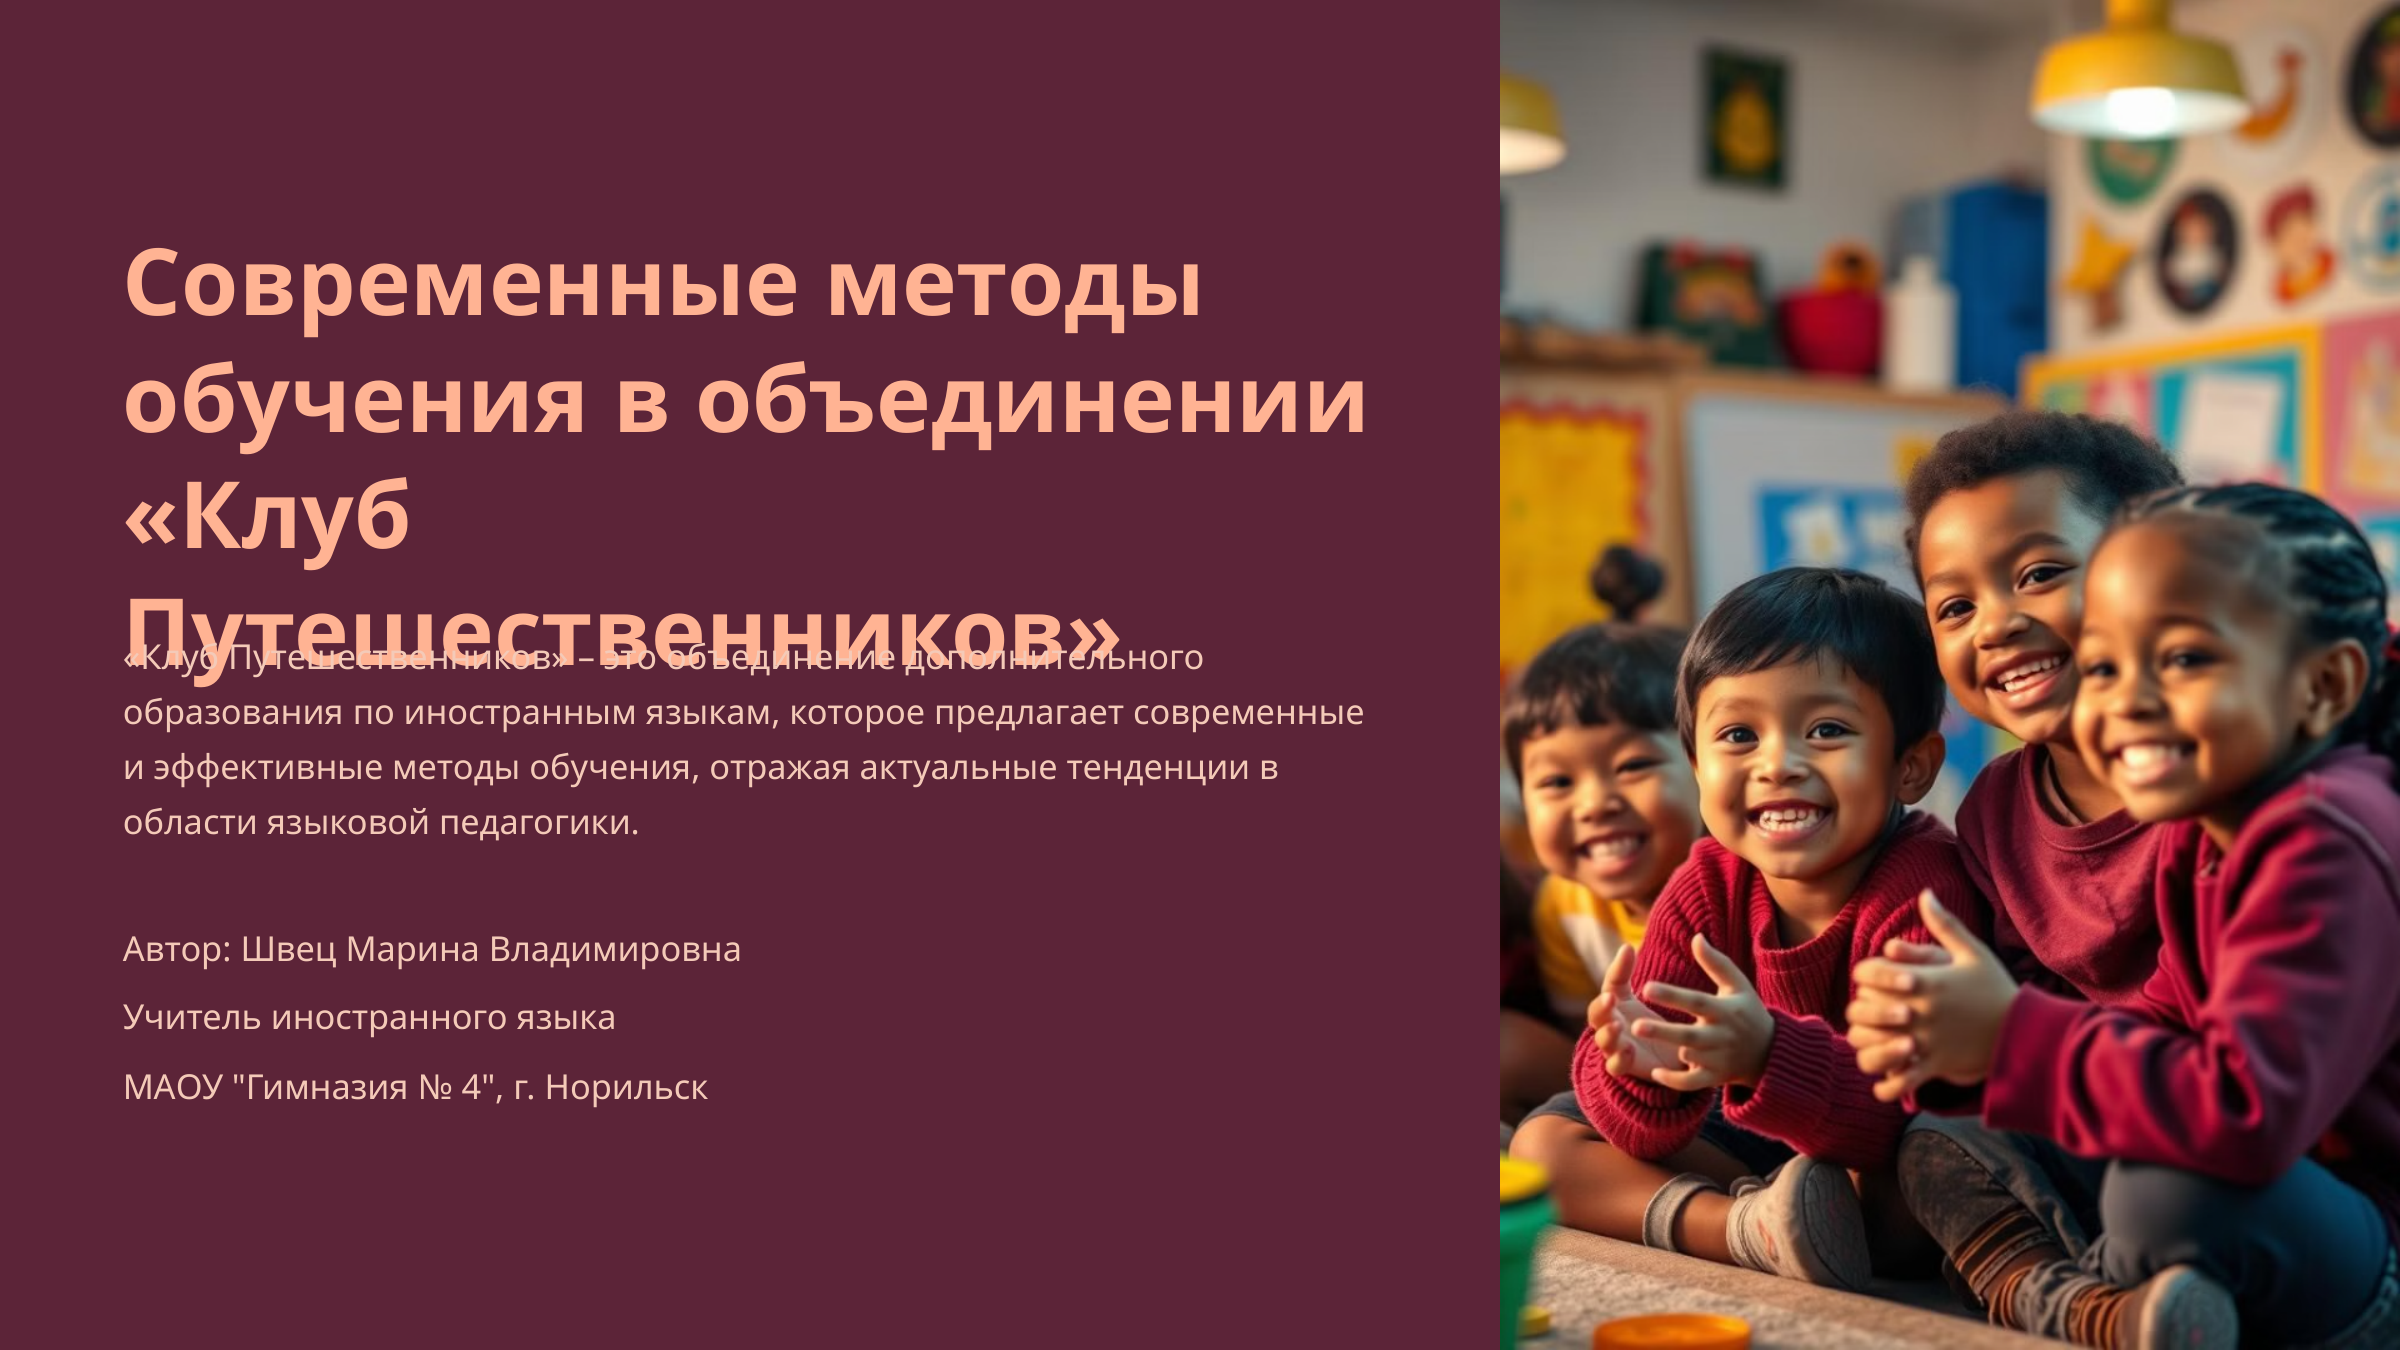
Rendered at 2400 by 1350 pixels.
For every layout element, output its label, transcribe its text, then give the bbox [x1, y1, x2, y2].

text_box Учитель иностранного языка [122, 980, 1377, 1038]
picture [1499, 0, 2400, 1350]
text_box Автор: Швец Марина Владимировна [122, 913, 1377, 970]
text_box МАОУ "Гимназия № 4", г. Норильск [122, 1051, 1377, 1108]
text_box «Клуб Путешественников» – это объединение дополнительного образования по иностранным языкам, которое предлагает современные и эффективные методы обучения, отражая актуальные тенденции в области языковой педагогики. [122, 621, 1377, 846]
text_box Современные методы обучения в объединении «Клуб Путешественников» [122, 217, 1377, 569]
